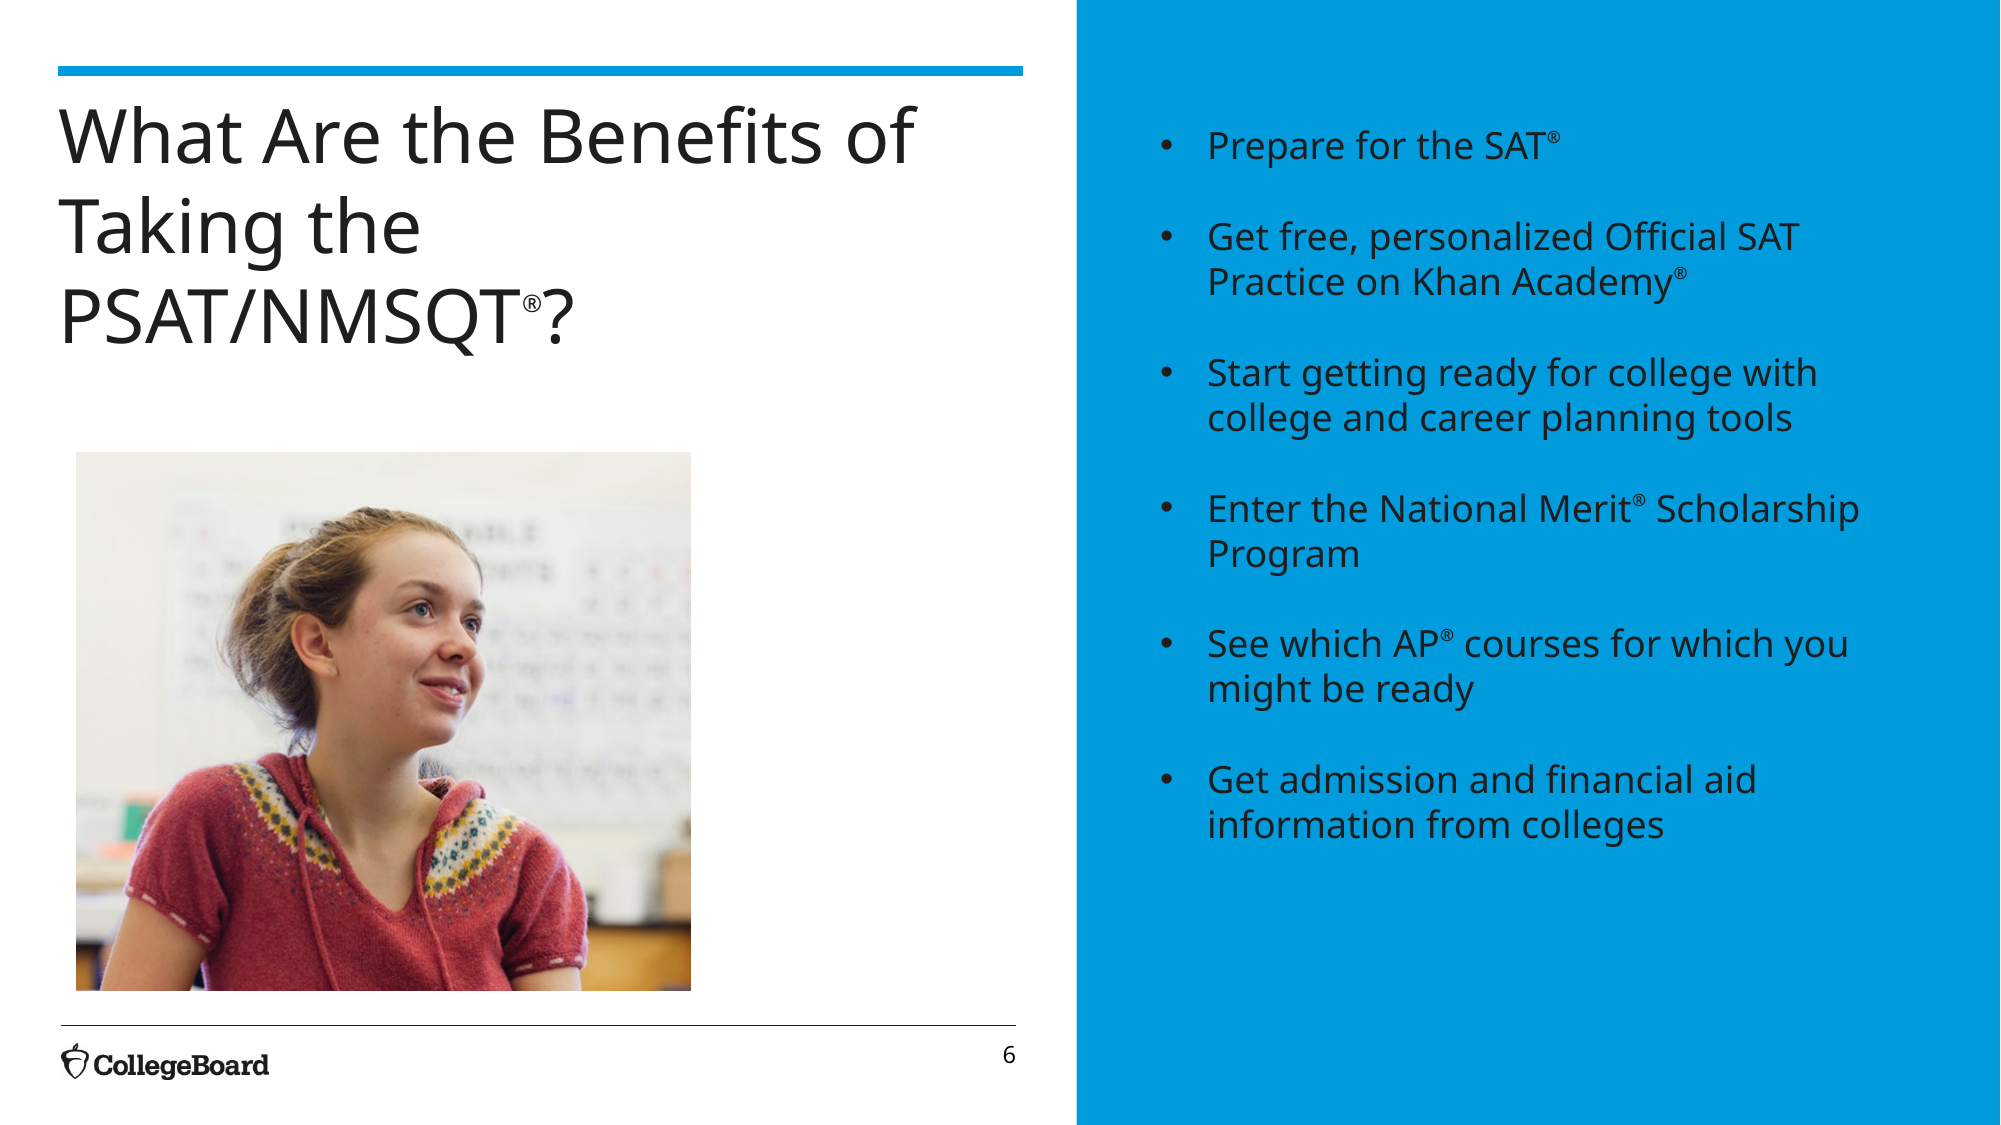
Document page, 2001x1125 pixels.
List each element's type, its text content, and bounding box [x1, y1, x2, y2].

title What Are the Benefits of Taking the PSAT/NMSQT®? [58, 88, 1021, 157]
text_box Prepare for the SAT® Get free, personalized Official SAT Practice on Khan Academy® Start getting ready for college with college and career planning tools Enter the National Merit® Scholarship Program See which AP® courses for which you might be ready Get admission and financial aid information from colleges [1145, 114, 1942, 854]
picture [61, 1043, 269, 1080]
picture [76, 452, 691, 991]
